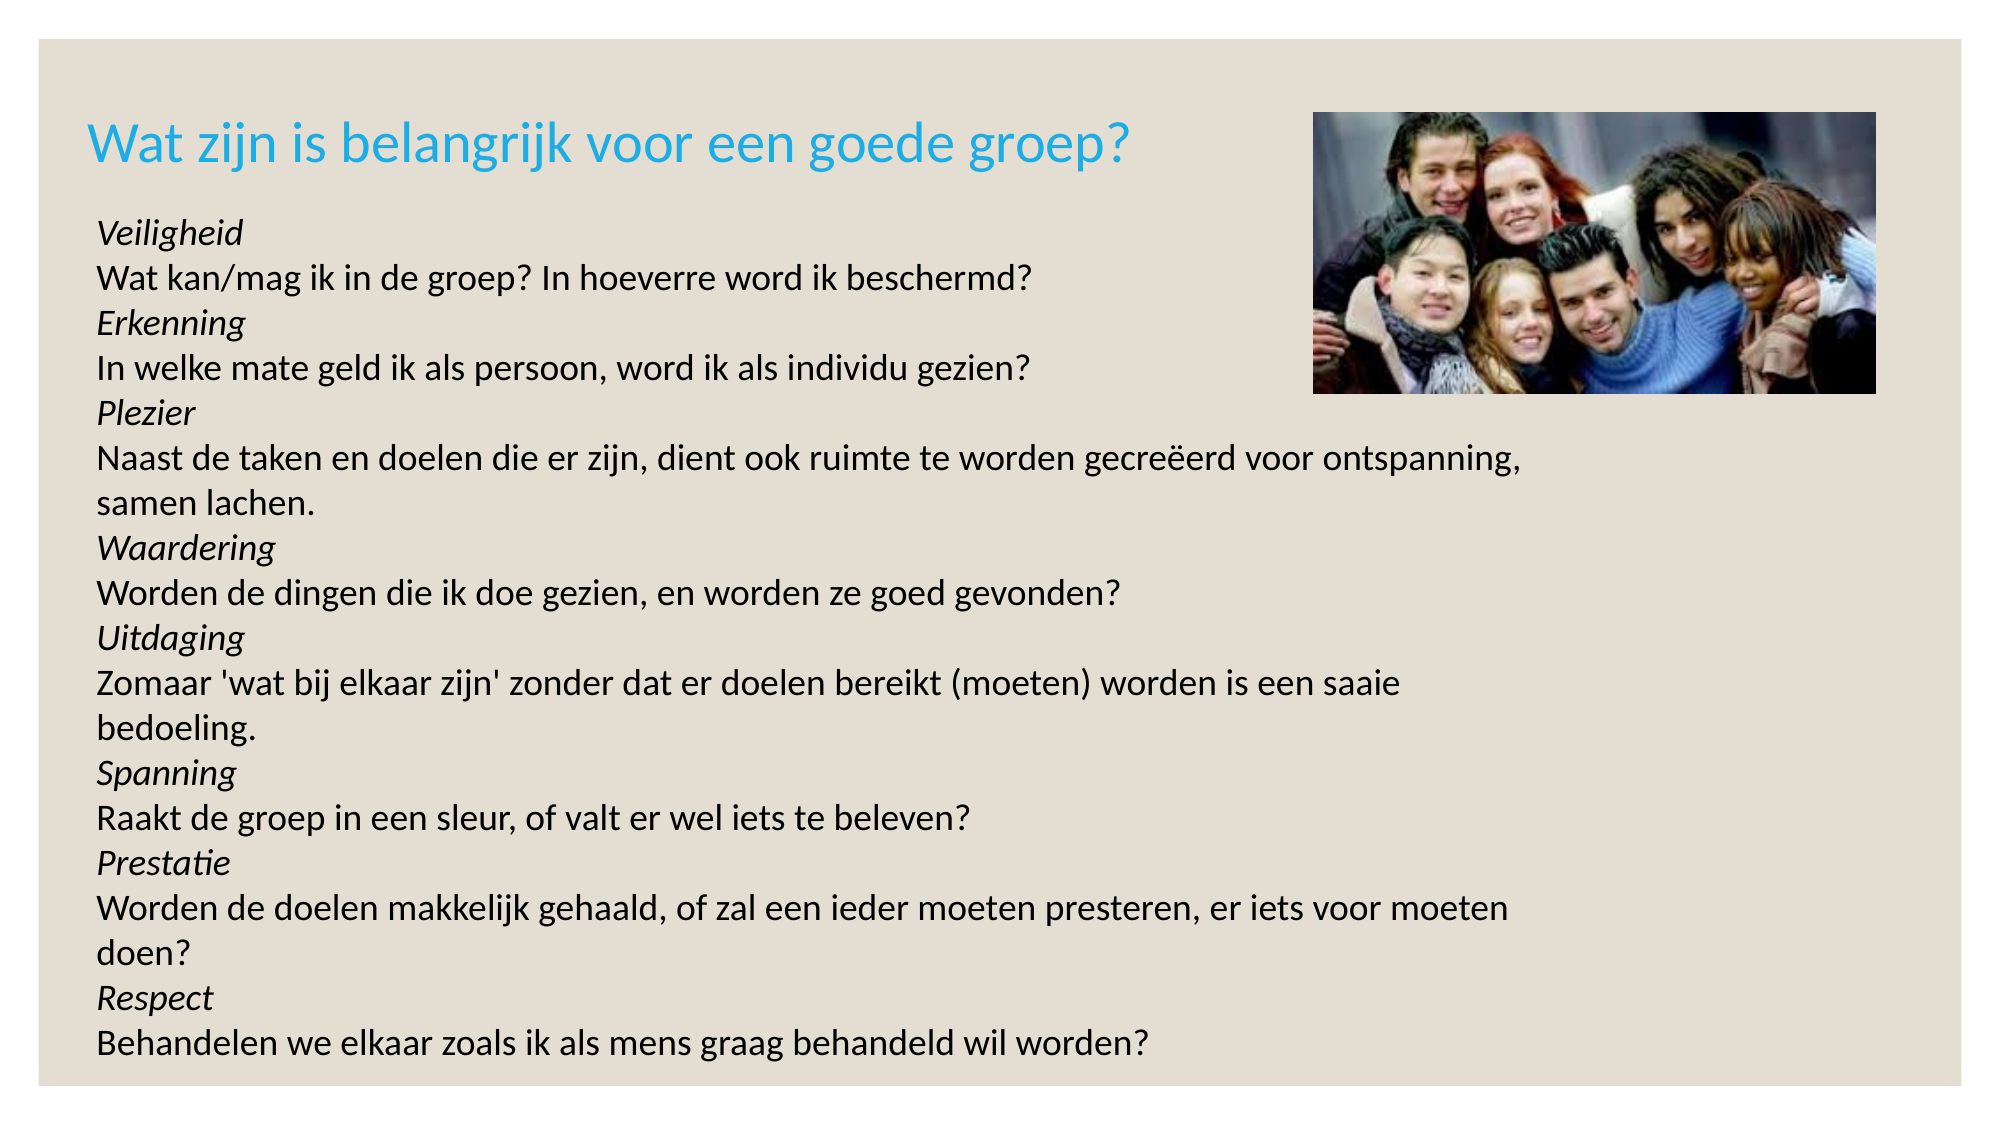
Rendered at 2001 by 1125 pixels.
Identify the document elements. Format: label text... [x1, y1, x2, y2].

text_box Wat zijn is belangrijk voor een goede groep? [72, 96, 1920, 252]
picture [1313, 112, 1876, 394]
text_box Veiligheid Wat kan/mag ik in de groep? In hoeverre word ik beschermd? Erkenning In welke mate geld ik als persoon, word ik als individu gezien? Plezier Naast de taken en doelen die er zijn, dient ook ruimte te worden gecreëerd voor ontspanning, samen lachen. Waardering Worden de dingen die ik doe gezien, en worden ze goed gevonden? Uitdaging Zomaar 'wat bij elkaar zijn' zonder dat er doelen bereikt (moeten) worden is een saaie bedoeling. Spanning Raakt de groep in een sleur, of valt er wel iets te beleven? Prestatie Worden de doelen makkelijk gehaald, of zal een ieder moeten presteren, er iets voor moeten doen? Respect Behandelen we elkaar zoals ik als mens graag behandeld wil worden? [81, 200, 1576, 1071]
